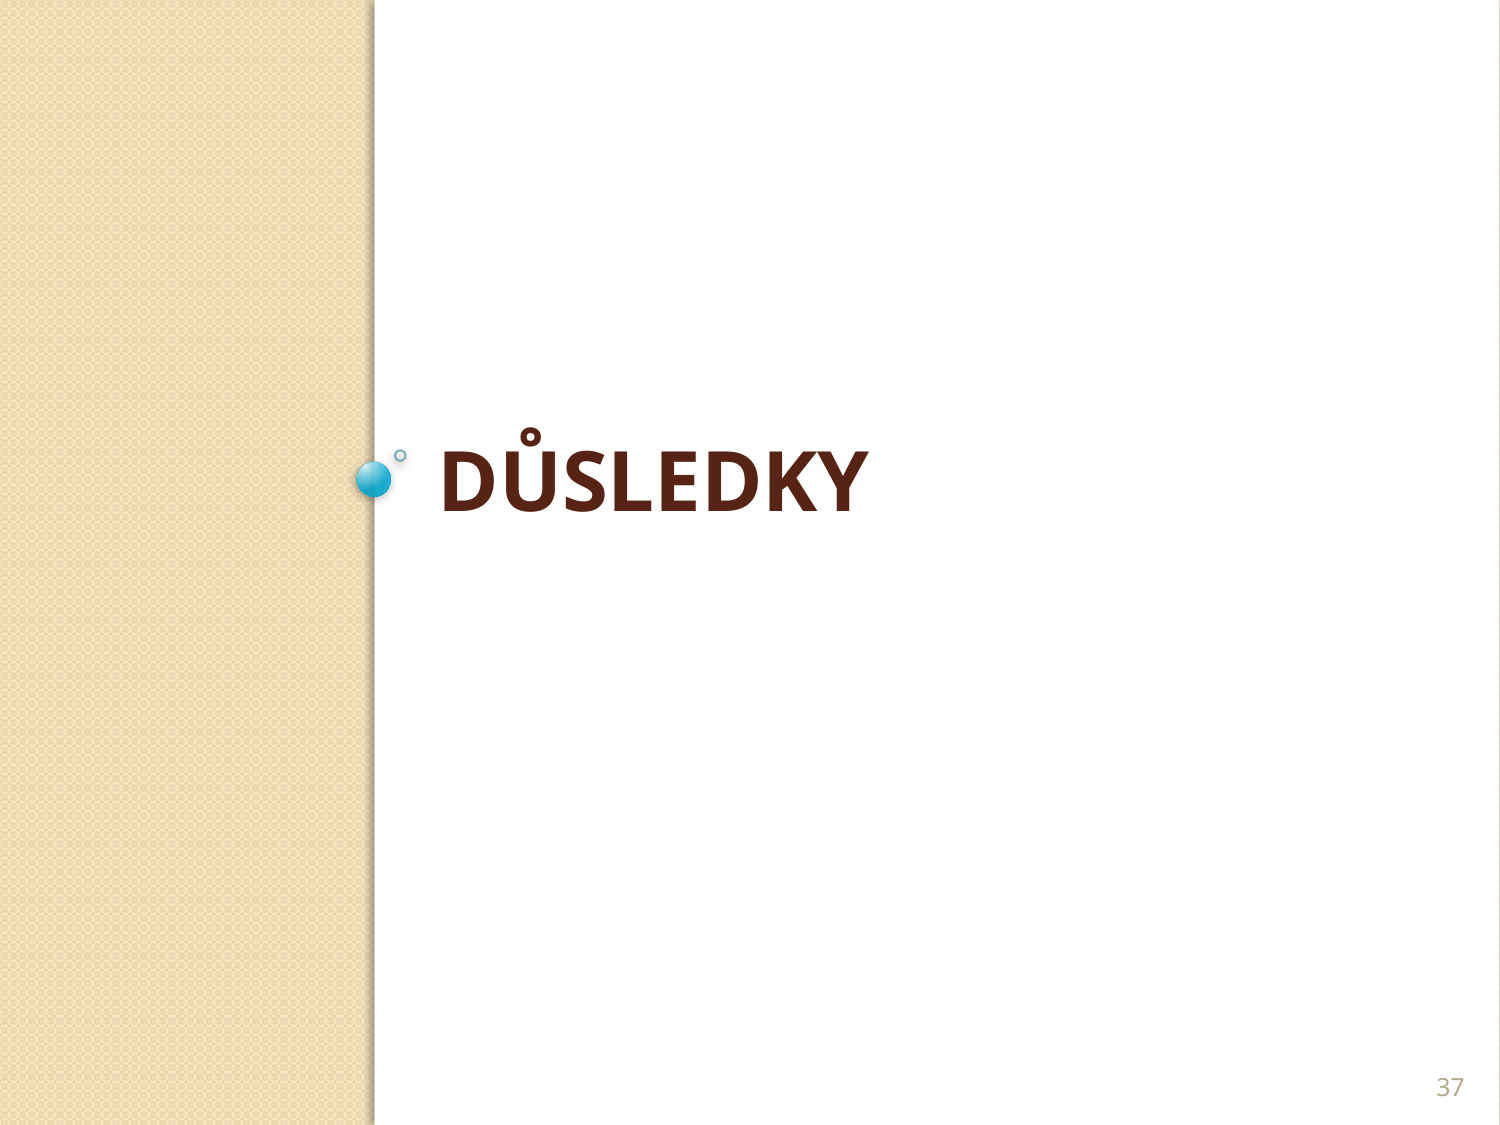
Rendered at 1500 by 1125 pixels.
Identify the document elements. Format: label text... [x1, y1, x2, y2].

title Důsledky [422, 426, 1473, 802]
slide_number 37 [1413, 1034, 1488, 1113]
